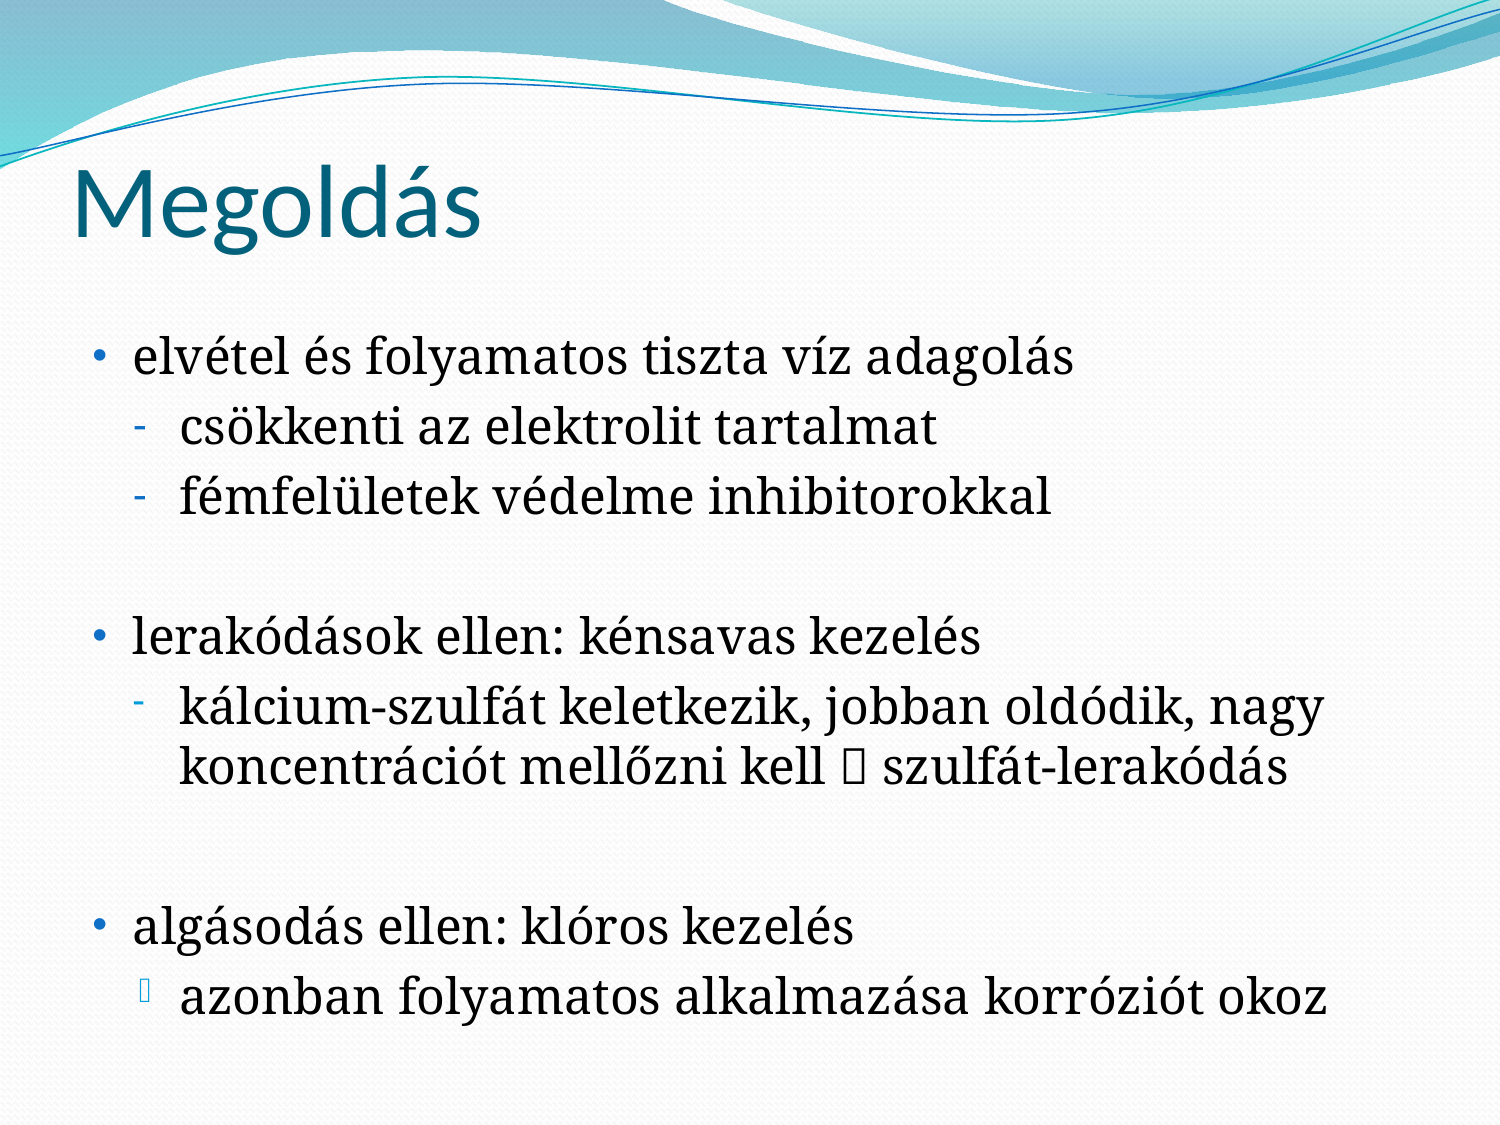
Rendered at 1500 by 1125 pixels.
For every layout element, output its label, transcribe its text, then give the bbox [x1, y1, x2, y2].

title Megoldás [70, 70, 1421, 258]
list elvétel és folyamatos tiszta víz adagolás csökkenti az elektrolit tartalmat fémfelületek védelme inhibitorokkal lerakódások ellen: kénsavas kezelés kálcium-szulfát keletkezik, jobban oldódik, nagy koncentrációt mellőzni kell  szulfát-lerakódás algásodás ellen: klóros kezelés azonban folyamatos alkalmazása korróziót okoz [75, 317, 1425, 1079]
